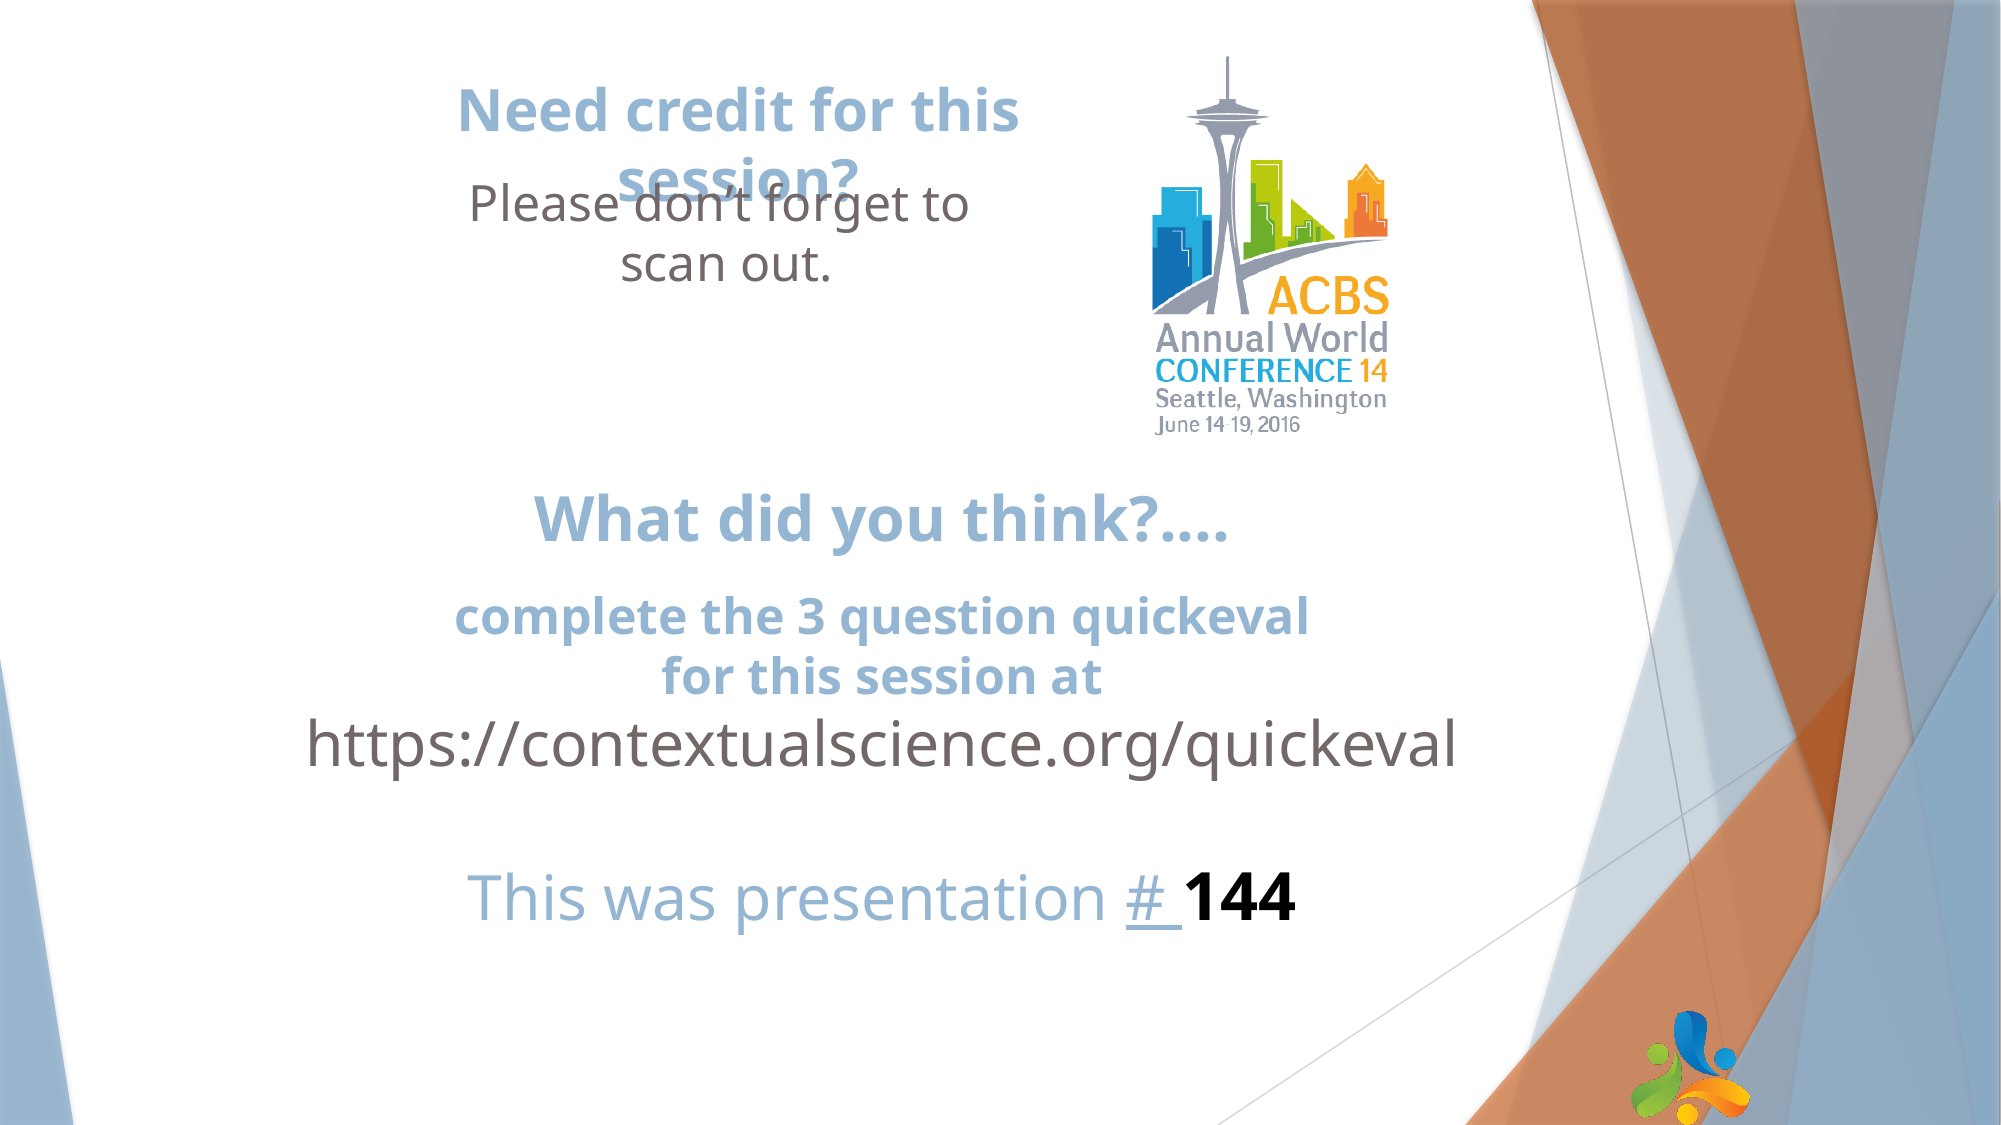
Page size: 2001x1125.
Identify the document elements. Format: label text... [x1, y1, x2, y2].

text_box What did you think?.... complete the 3 question quickeval for this session at https://contextualscience.org/quickeval This was presentation # 144 [290, 471, 1475, 942]
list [1151, 55, 1391, 463]
text_box Please don’t forget to scan out. [453, 164, 999, 300]
picture [1631, 1010, 1751, 1125]
text_box Need credit for this session? [324, 65, 1146, 221]
